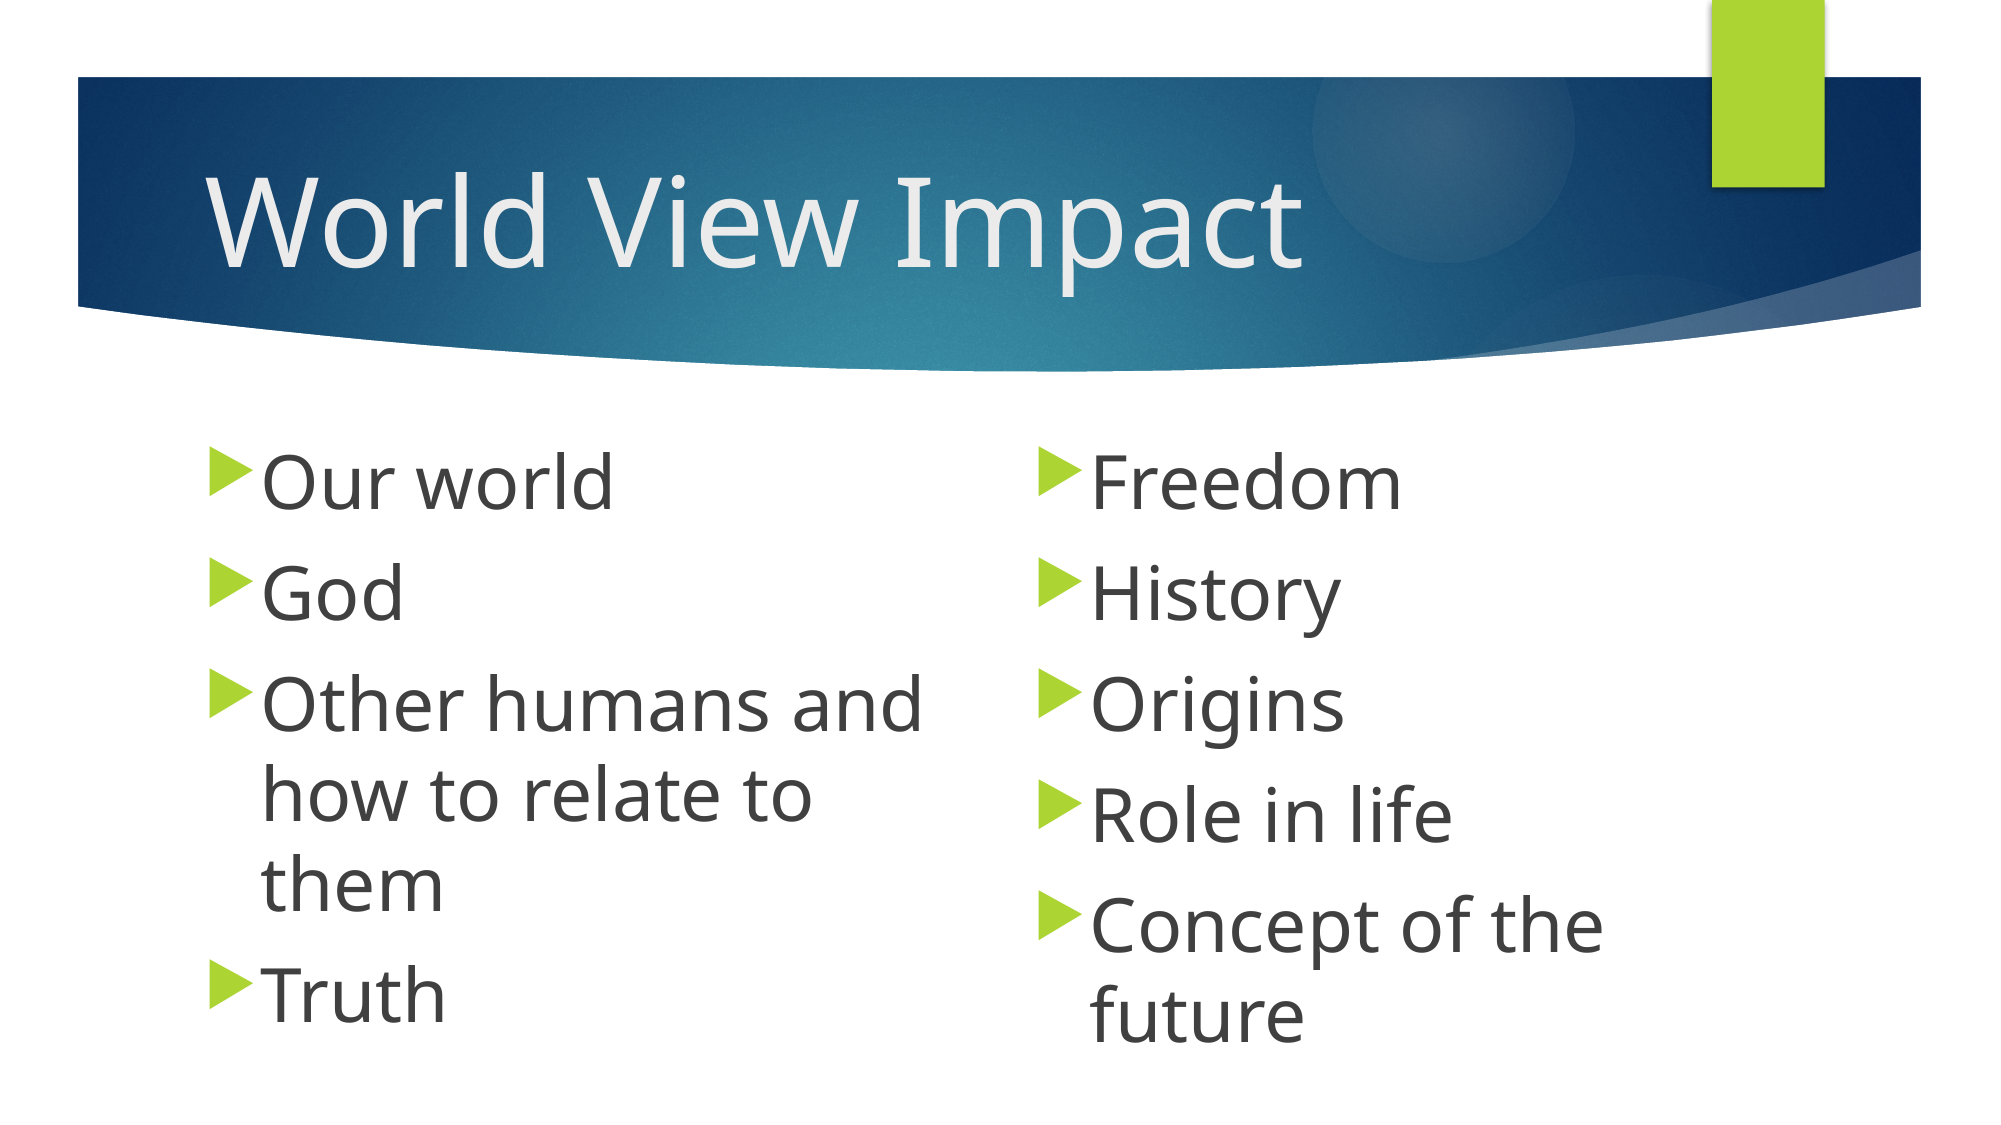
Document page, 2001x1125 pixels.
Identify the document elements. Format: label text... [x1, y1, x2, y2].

list Our world God Other humans and how to relate to them Truth [189, 427, 981, 1095]
title World View Impact [189, 159, 1627, 276]
list Freedom History Origins Role in life Concept of the future [1018, 427, 1810, 1095]
